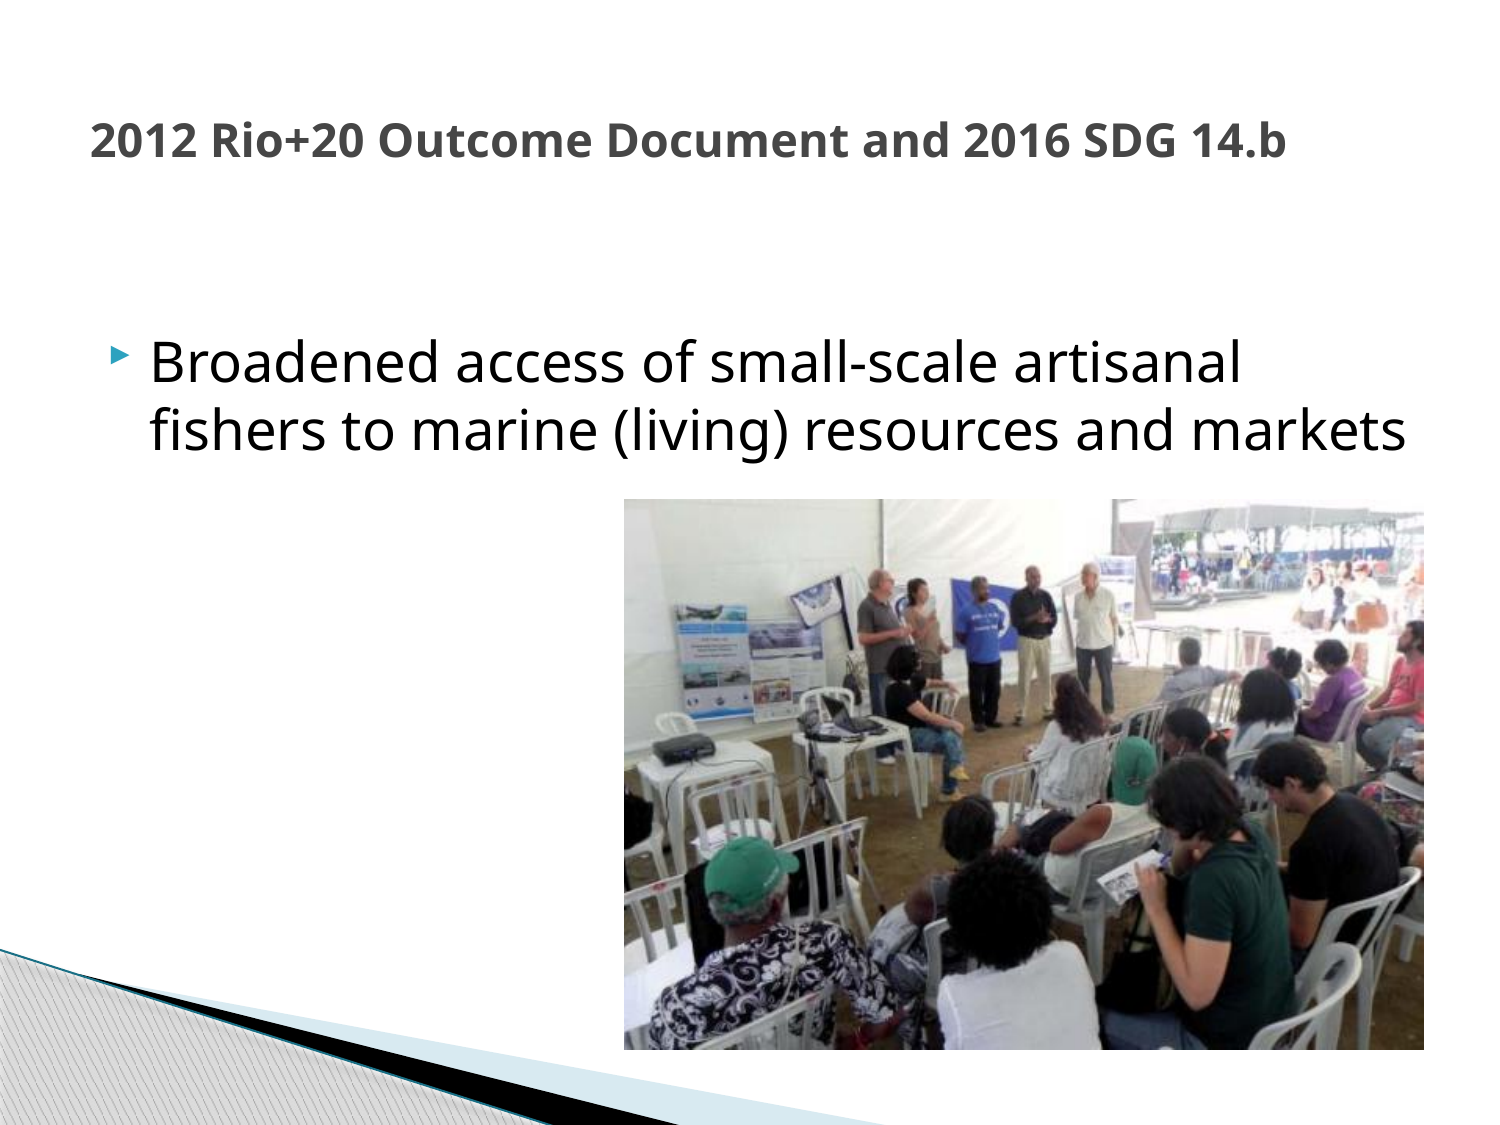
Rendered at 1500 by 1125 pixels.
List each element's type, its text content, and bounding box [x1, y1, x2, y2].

list Broadened access of small-scale artisanal fishers to marine (living) resources and markets [75, 243, 1425, 986]
title 2012 Rio+20 Outcome Document and 2016 SDG 14.b [75, 45, 1425, 233]
picture [624, 499, 1425, 1051]
